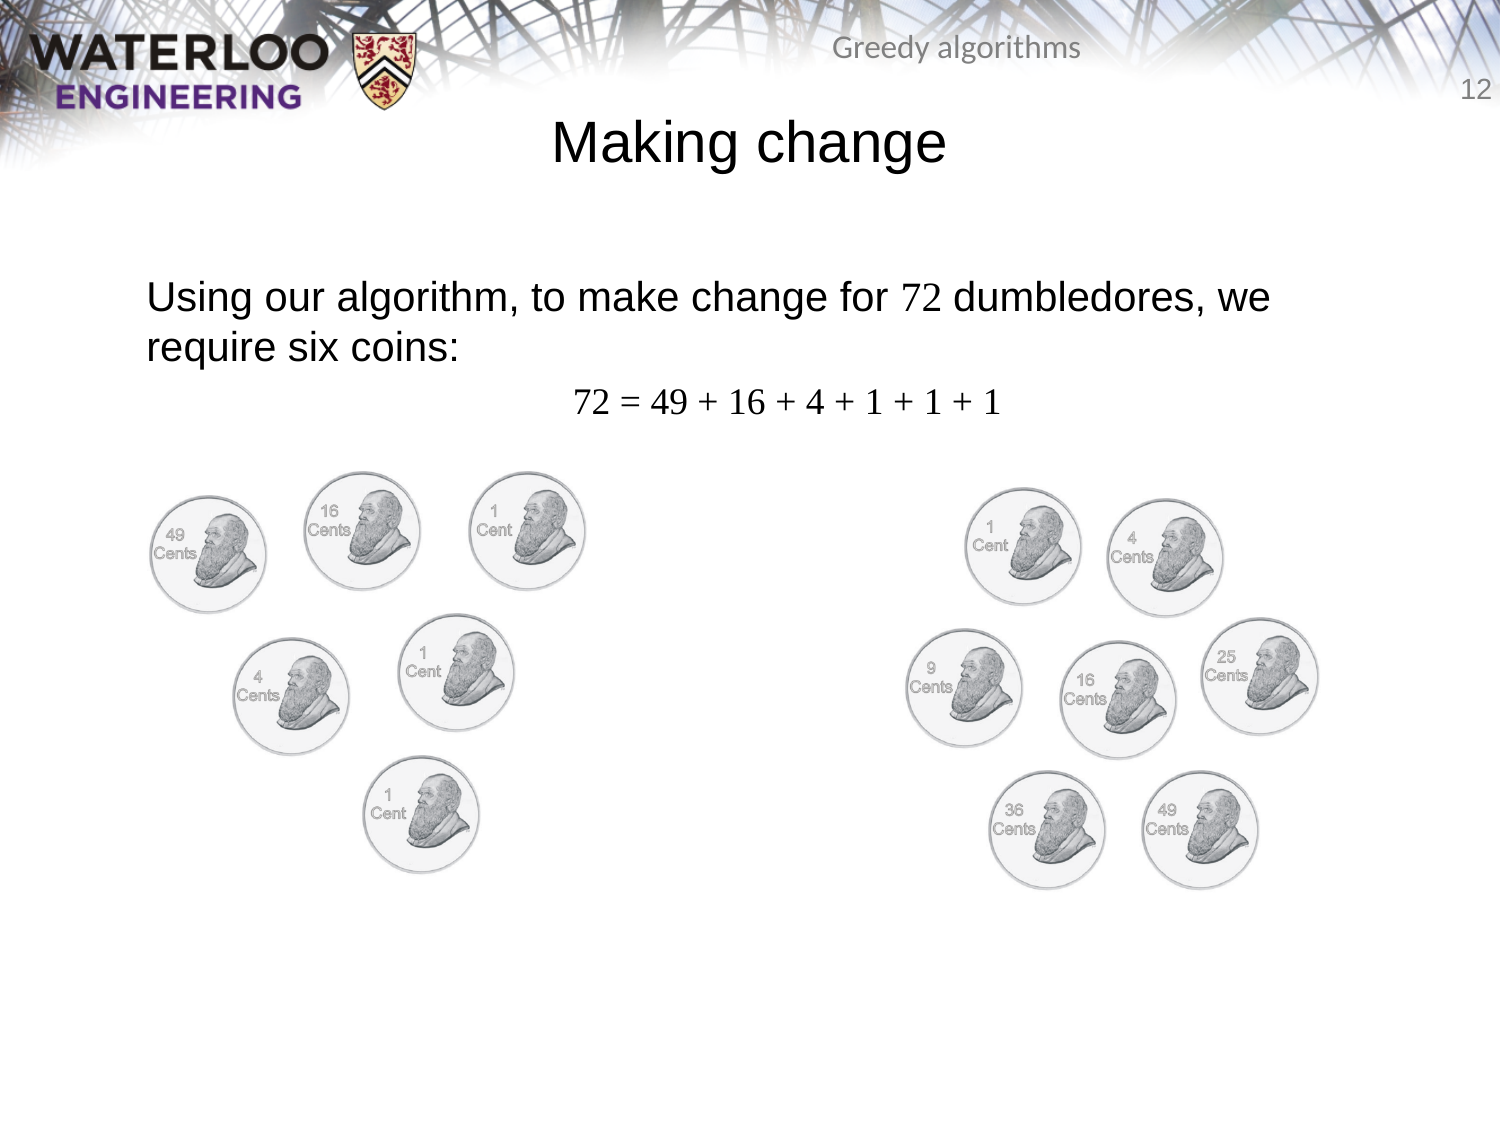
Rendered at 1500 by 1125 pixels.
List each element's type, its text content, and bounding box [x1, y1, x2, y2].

list Using our algorithm, to make change for 72 dumbledores, we require six coins: 72 = 49 + 16 + 4 + 1 + 1 + 1 [74, 262, 1426, 1006]
title Making change [74, 44, 1426, 233]
picture [0, 0, 1500, 1125]
table_cell 10 – 15 [226, 635, 486, 884]
